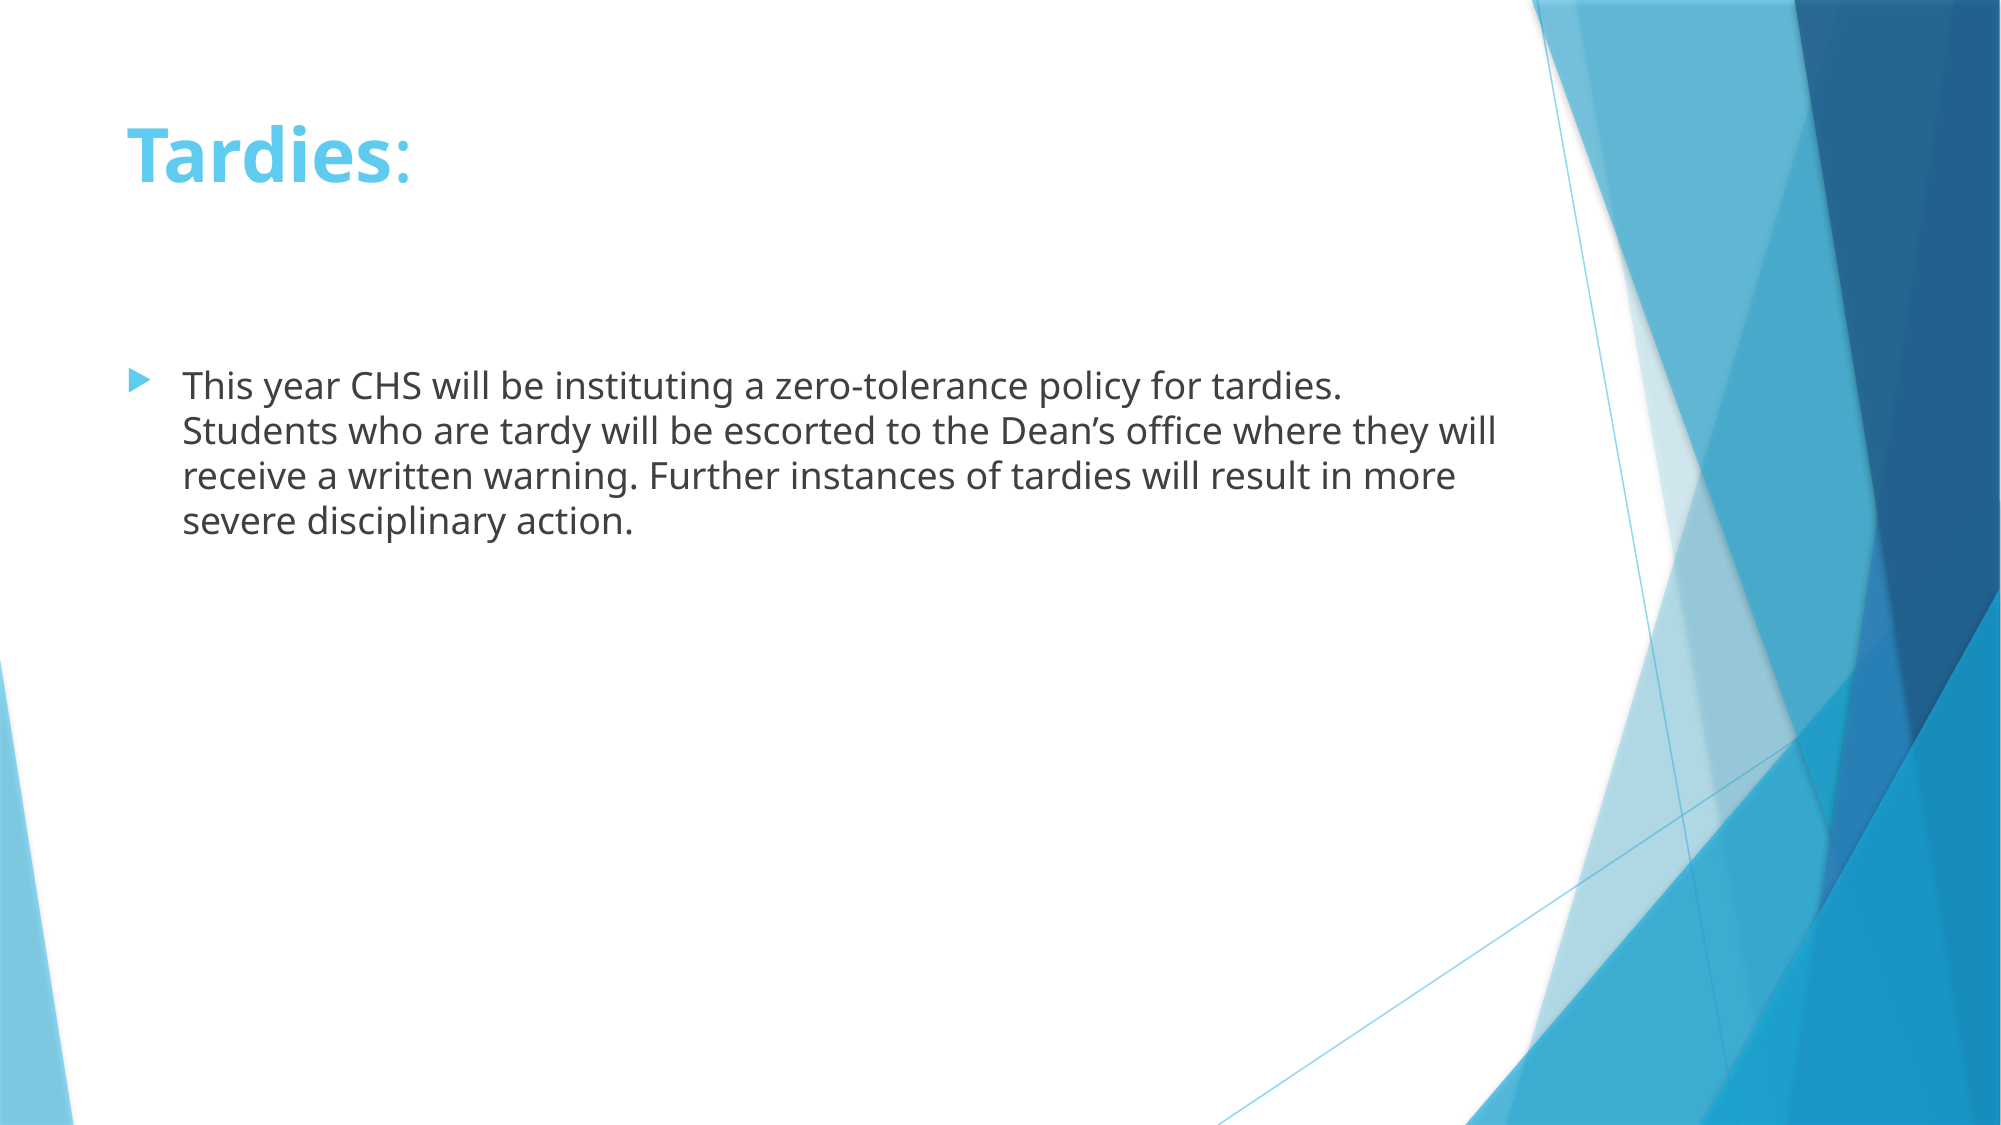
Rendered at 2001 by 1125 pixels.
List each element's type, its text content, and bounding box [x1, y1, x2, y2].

list This year CHS will be instituting a zero-tolerance policy for tardies. Students who are tardy will be escorted to the Dean’s office where they will receive a written warning. Further instances of tardies will result in more severe disciplinary action. [111, 354, 1522, 992]
title Tardies: [111, 99, 1522, 317]
